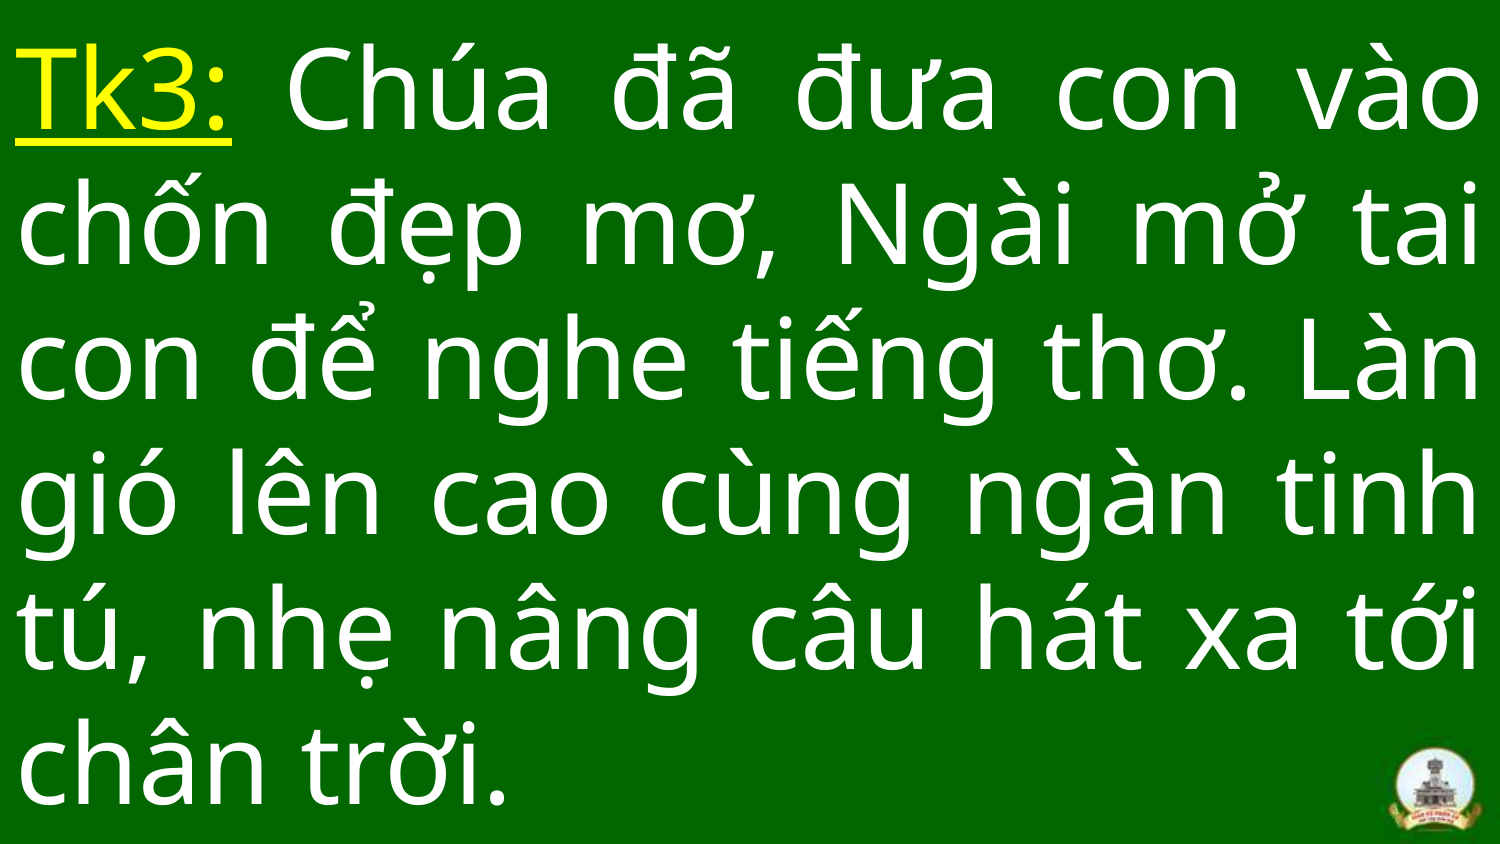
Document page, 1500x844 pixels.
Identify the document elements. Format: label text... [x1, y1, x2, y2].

title Tk3: Chúa đã đưa con vào chốn đẹp mơ, Ngài mở tai con để nghe tiếng thơ. Làn gió lên cao cùng ngàn tinh tú, nhẹ nâng câu hát xa tới chân trời. [0, 0, 1500, 844]
